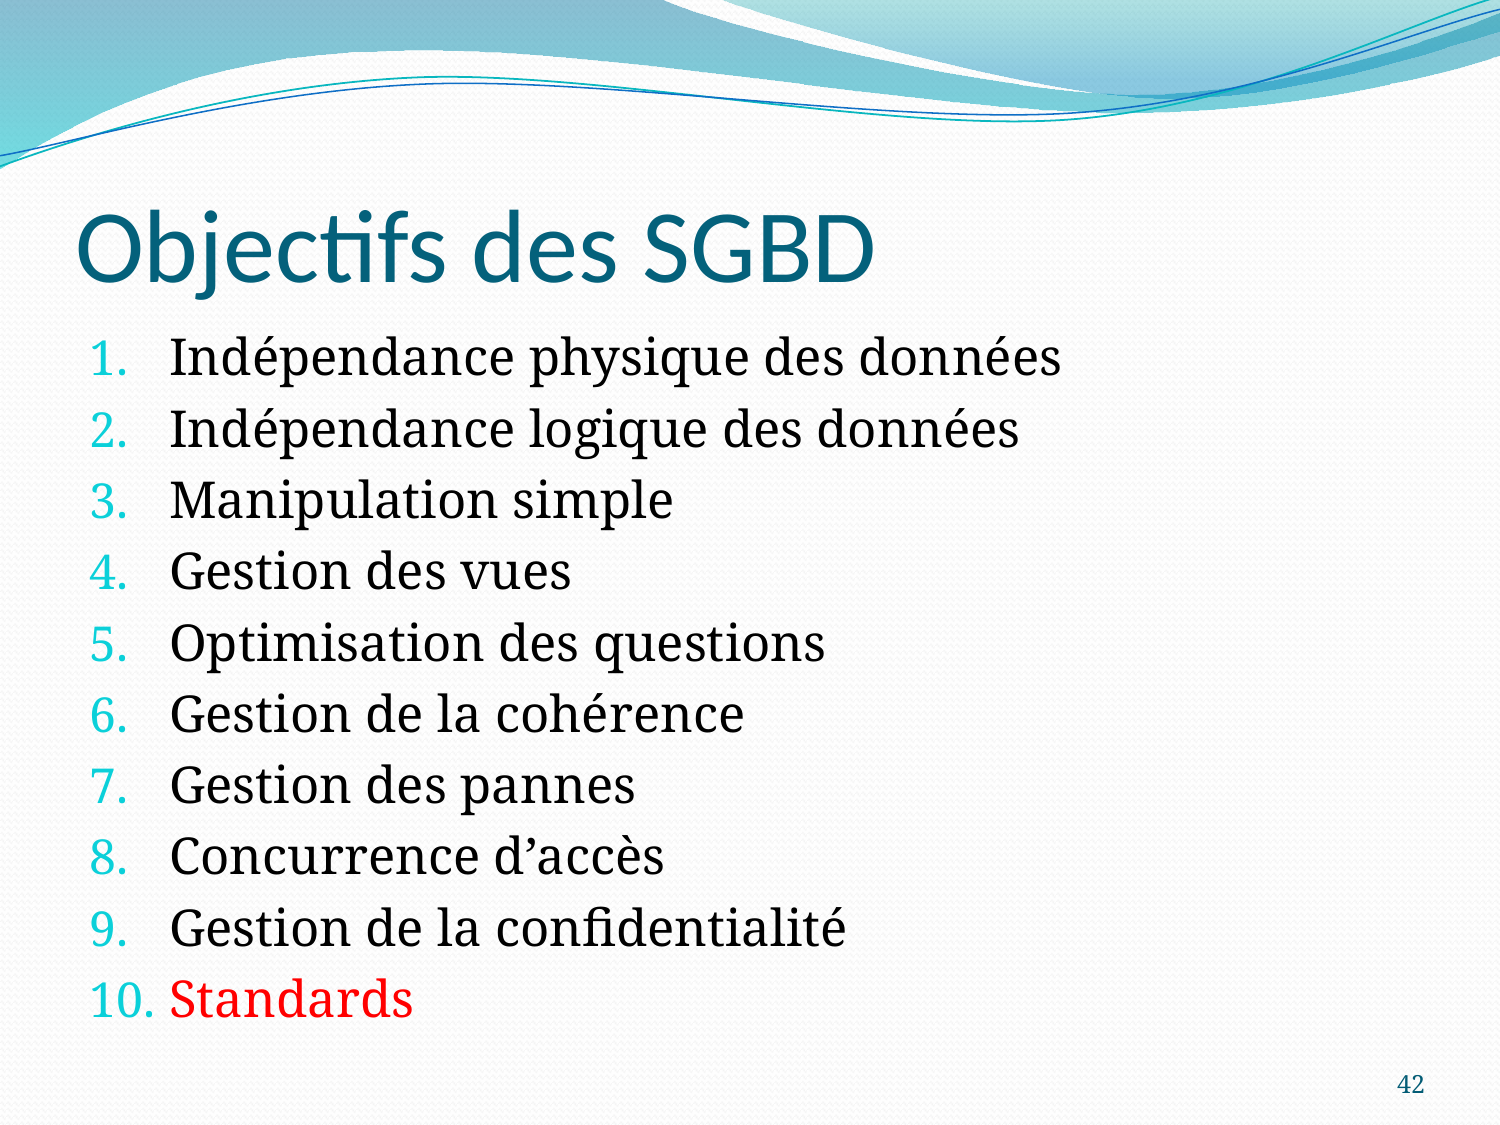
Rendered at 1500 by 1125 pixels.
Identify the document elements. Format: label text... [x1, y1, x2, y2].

title Objectifs des SGBD [75, 115, 1425, 303]
list Indépendance physique des données Indépendance logique des données Manipulation simple Gestion des vues Optimisation des questions Gestion de la cohérence Gestion des pannes Concurrence d’accès Gestion de la confidentialité Standards [75, 317, 1425, 1038]
slide_number 42 [1299, 1042, 1425, 1103]
